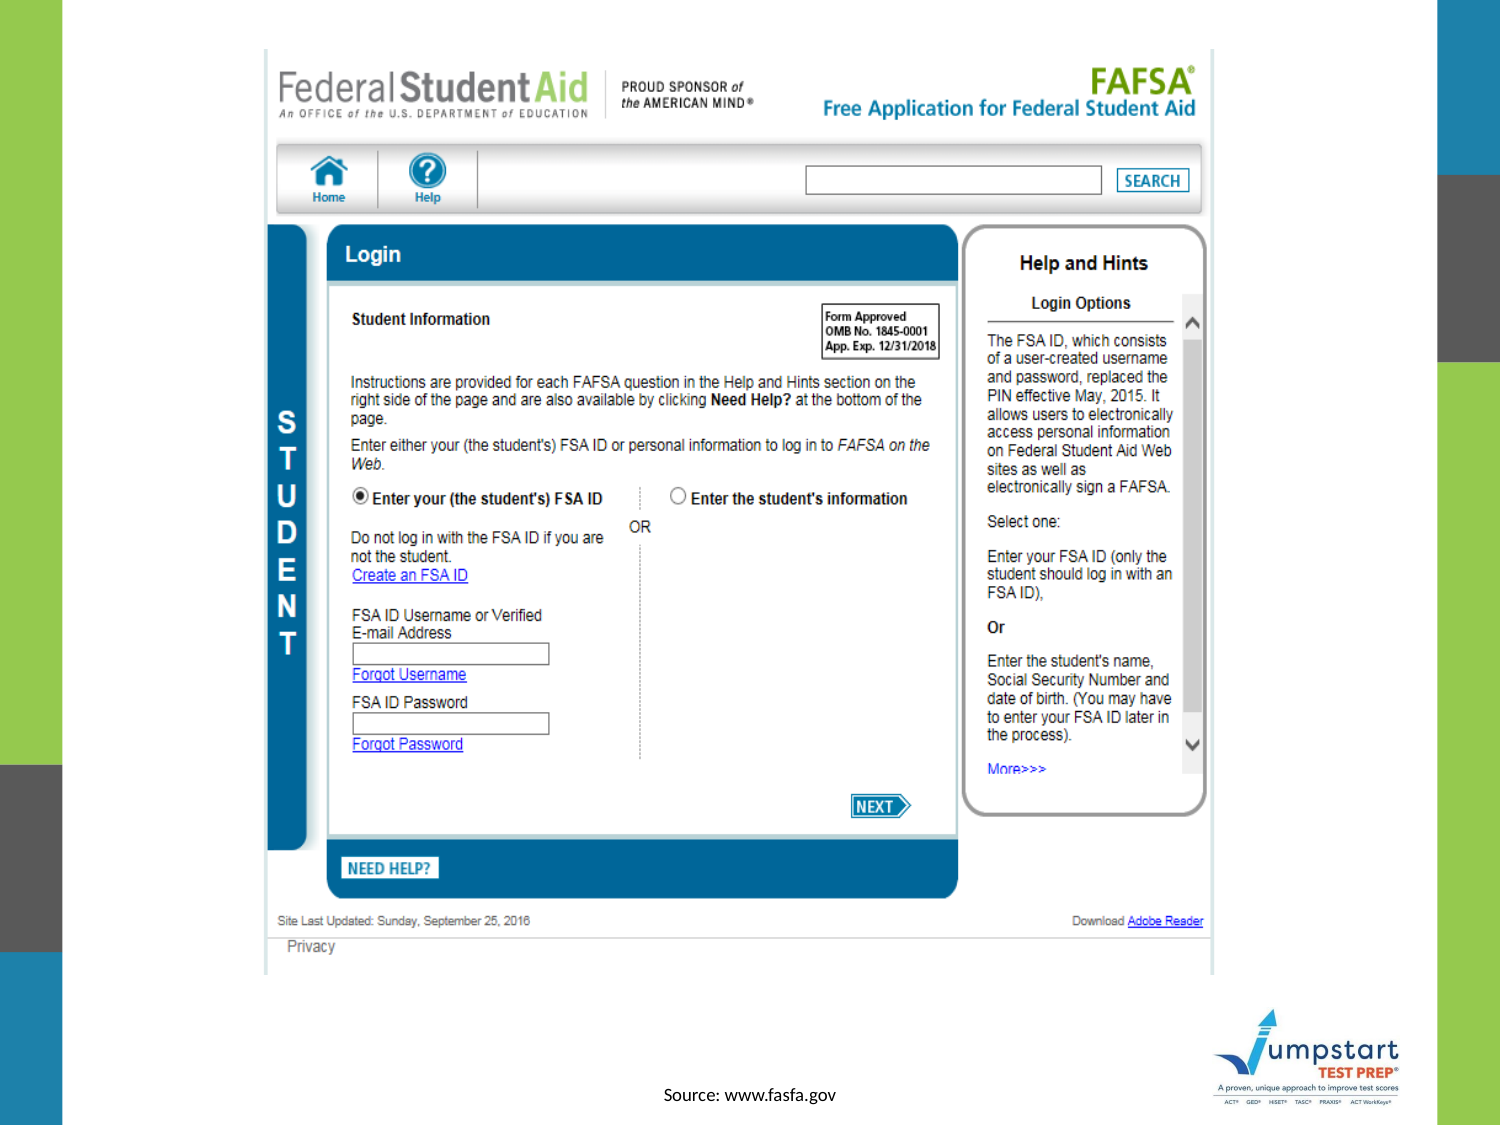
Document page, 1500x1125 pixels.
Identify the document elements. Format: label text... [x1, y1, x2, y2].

text_box Source: www.fasfa.gov [599, 1074, 900, 1113]
picture [1212, 1007, 1401, 1109]
picture [124, 49, 1357, 976]
